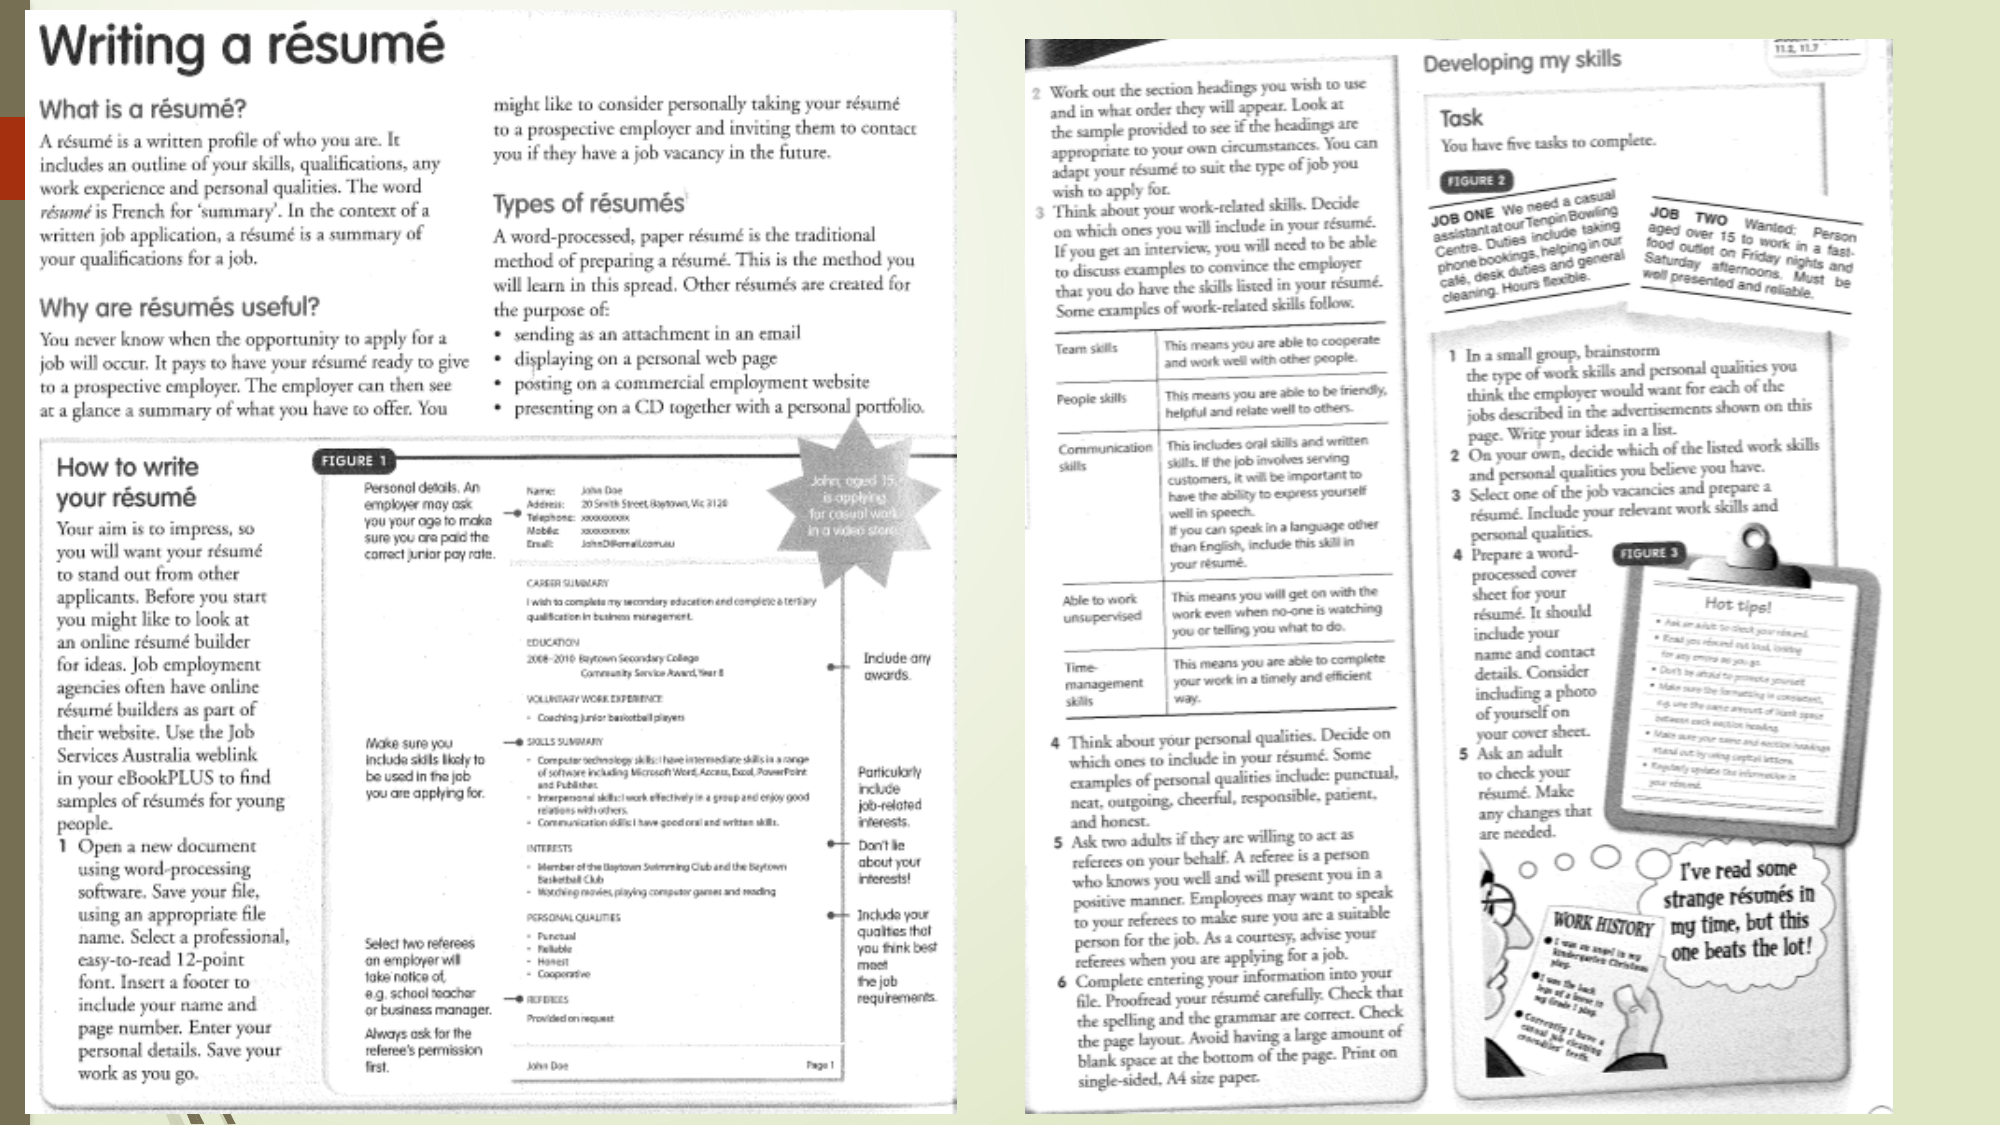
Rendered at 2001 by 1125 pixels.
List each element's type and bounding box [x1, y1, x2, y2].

picture [25, 10, 958, 1115]
picture [1025, 39, 1894, 1115]
